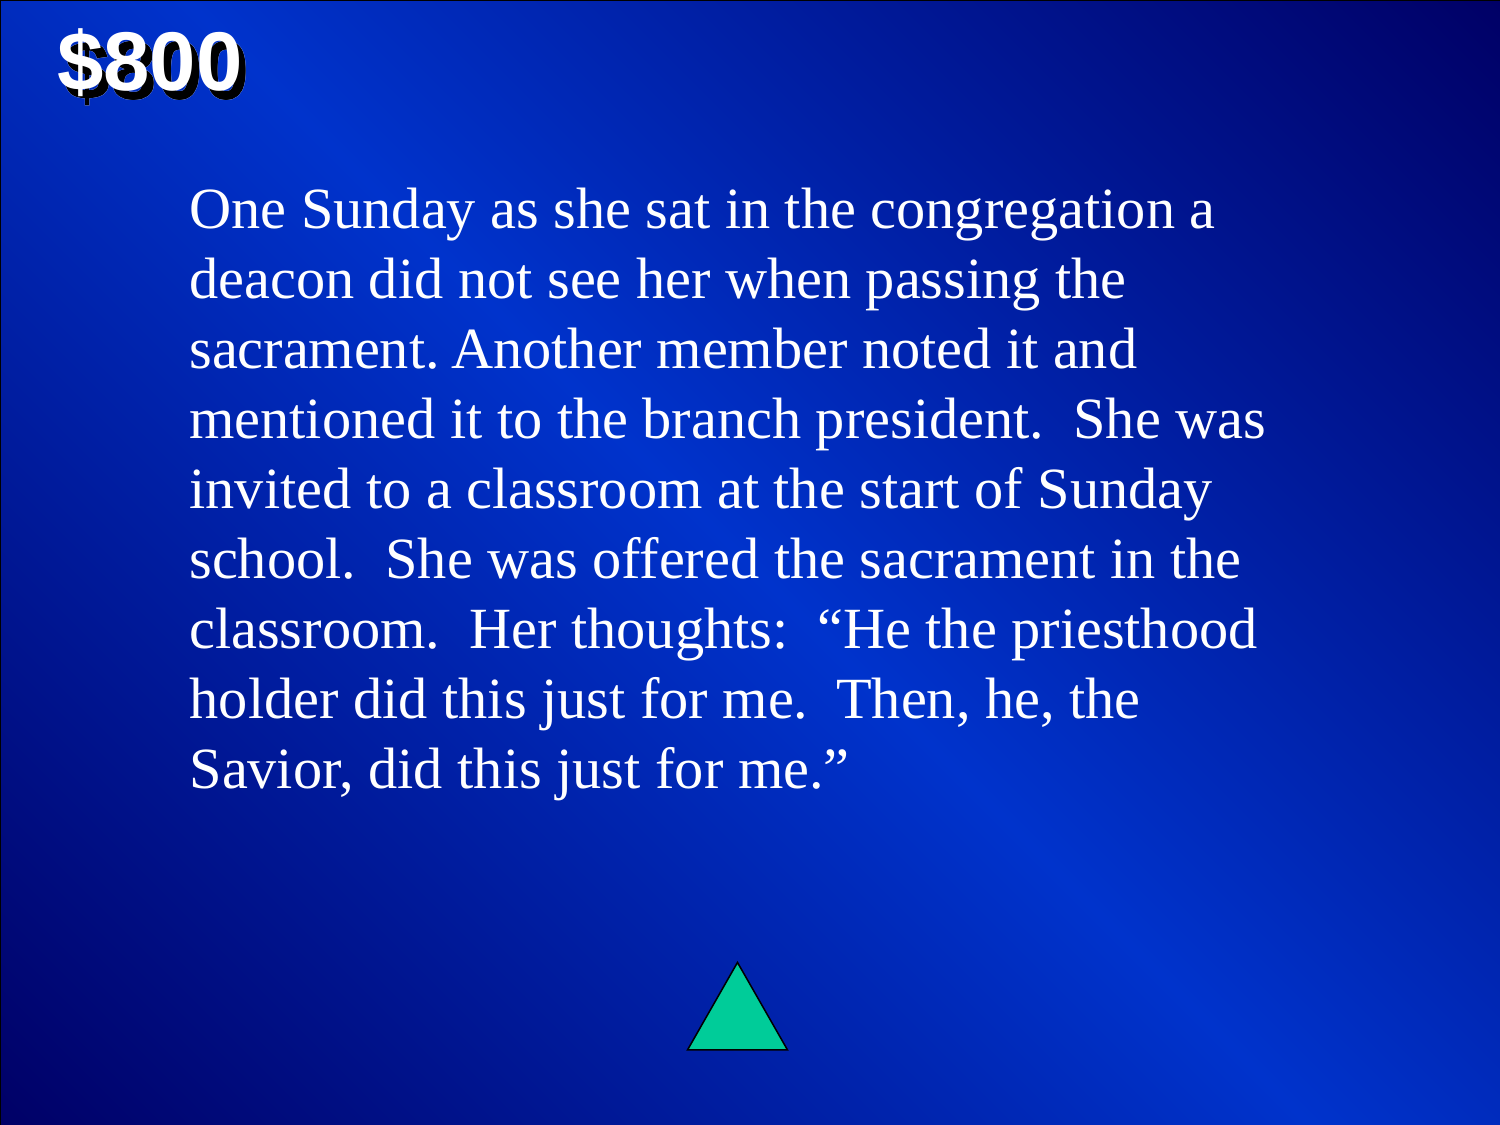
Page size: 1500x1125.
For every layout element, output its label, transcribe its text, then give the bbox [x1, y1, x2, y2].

text_box [687, 962, 788, 1050]
text_box $800 [0, 0, 300, 115]
text_box [0, 0, 1500, 1125]
text_box One Sunday as she sat in the congregation a deacon did not see her when passing the sacrament. Another member noted it and mentioned it to the branch president. She was invited to a classroom at the start of Sunday school. She was offered the sacrament in the classroom. Her thoughts: “He the priesthood holder did this just for me. Then, he, the Savior, did this just for me.” [174, 162, 1300, 808]
